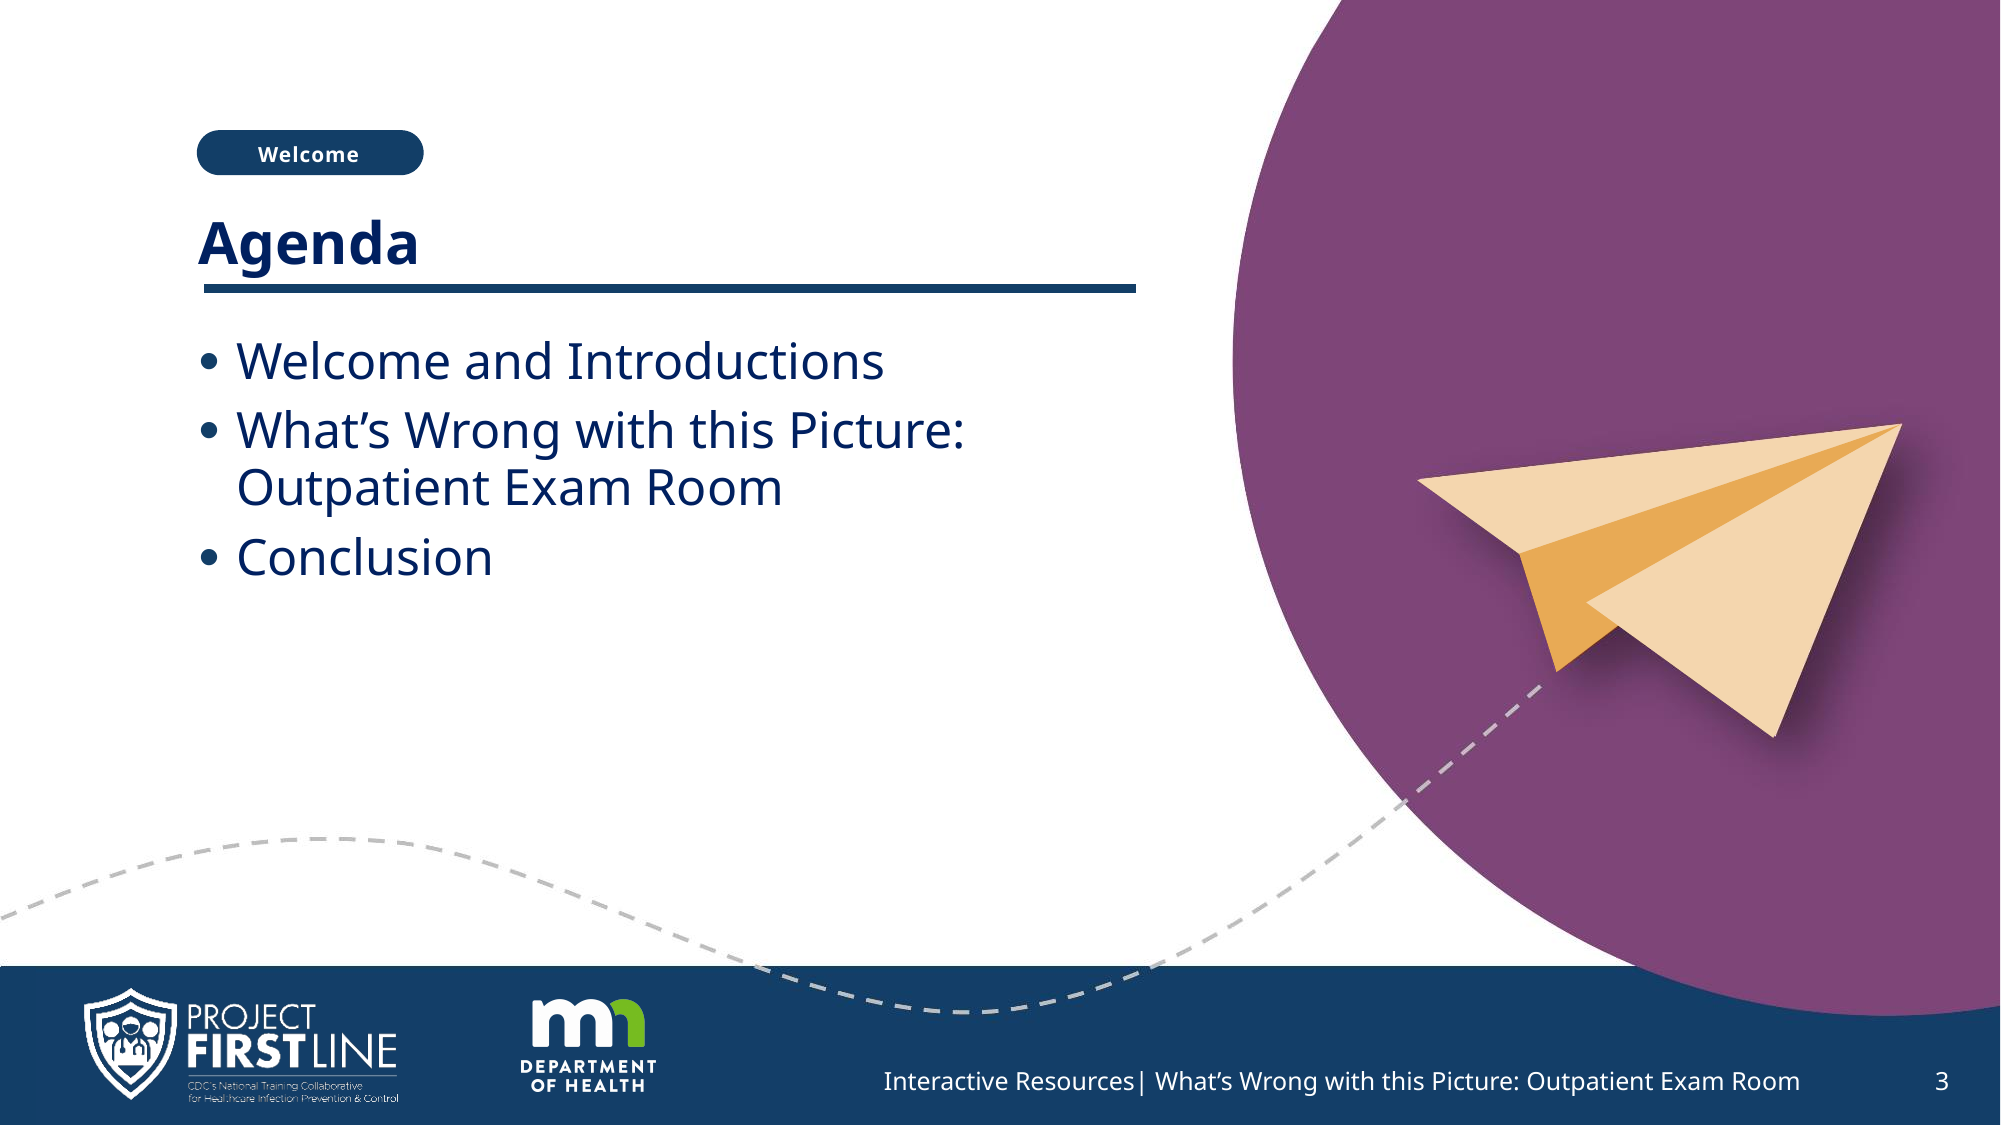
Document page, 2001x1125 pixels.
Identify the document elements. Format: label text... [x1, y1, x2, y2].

title Agenda [183, 206, 1215, 285]
text_box [204, 284, 1136, 293]
text_box Welcome [196, 133, 421, 174]
text_box [421, 140, 425, 166]
list Welcome and Introductions What’s Wrong with this Picture: Outpatient Exam Room Conclusion [183, 326, 1136, 859]
text_box [206, 129, 415, 133]
picture [0, 0, 2001, 1125]
